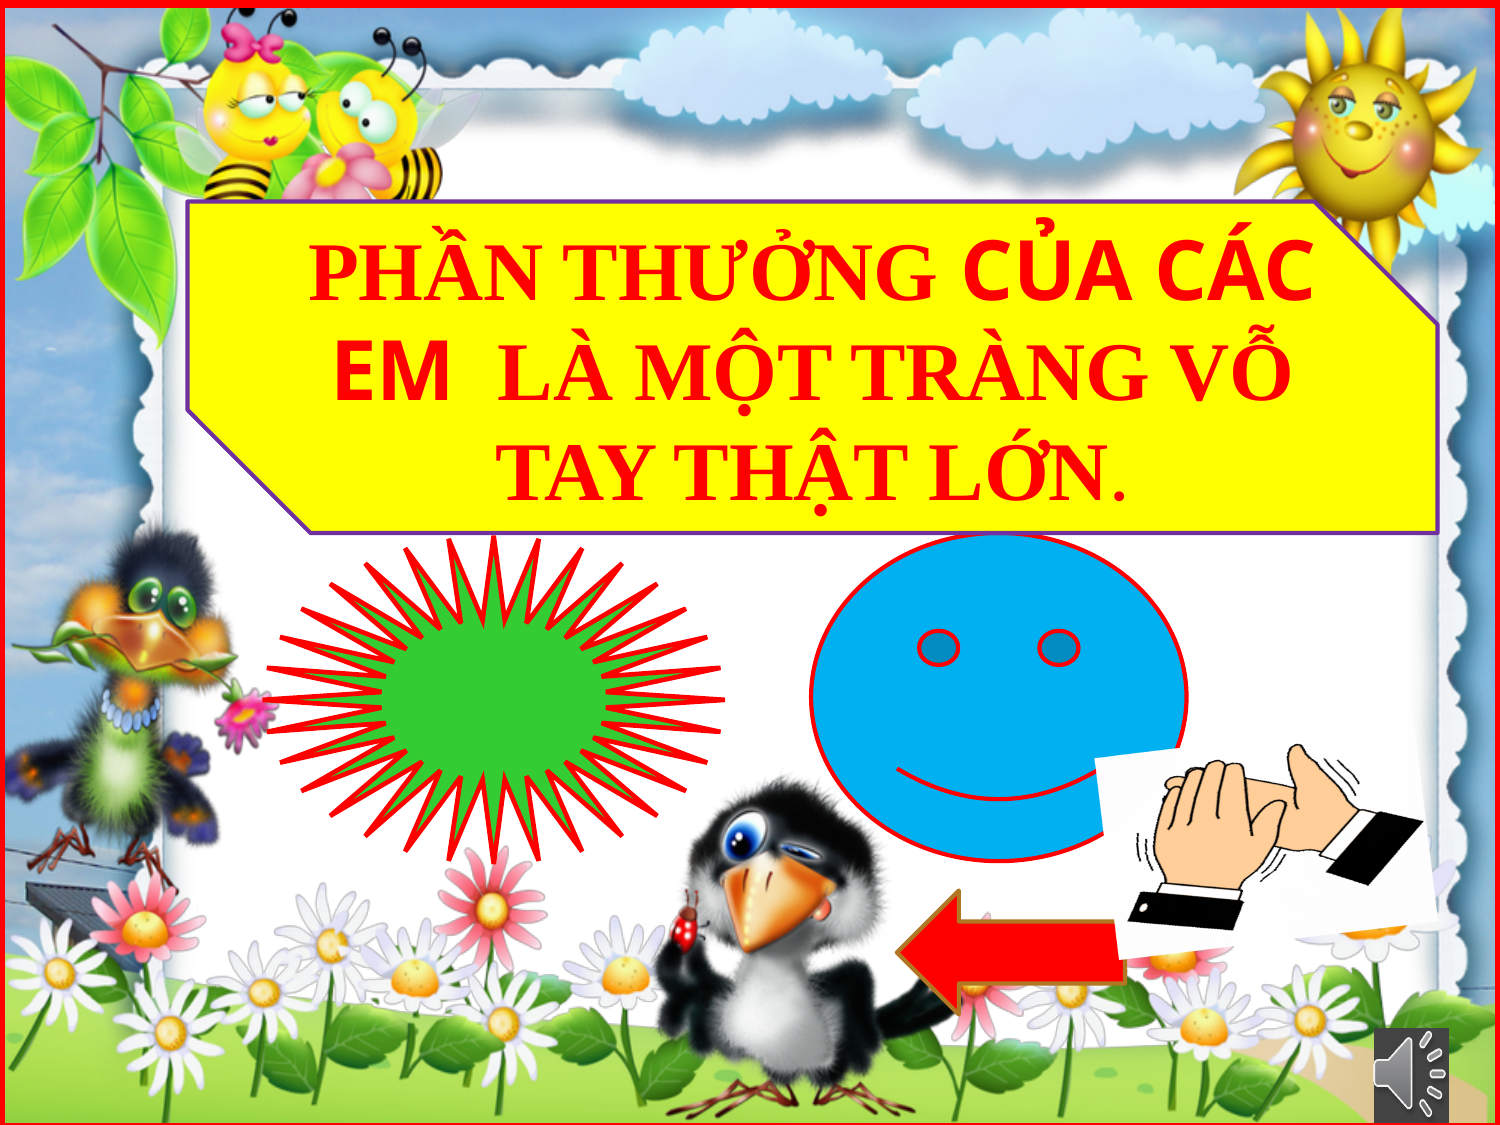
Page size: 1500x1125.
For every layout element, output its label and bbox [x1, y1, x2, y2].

text_box [0, 2, 1500, 1125]
picture [1105, 720, 1427, 942]
picture [1119, 951, 1185, 959]
picture [1372, 1026, 1451, 1125]
picture [1095, 758, 1103, 818]
picture [1428, 847, 1437, 922]
